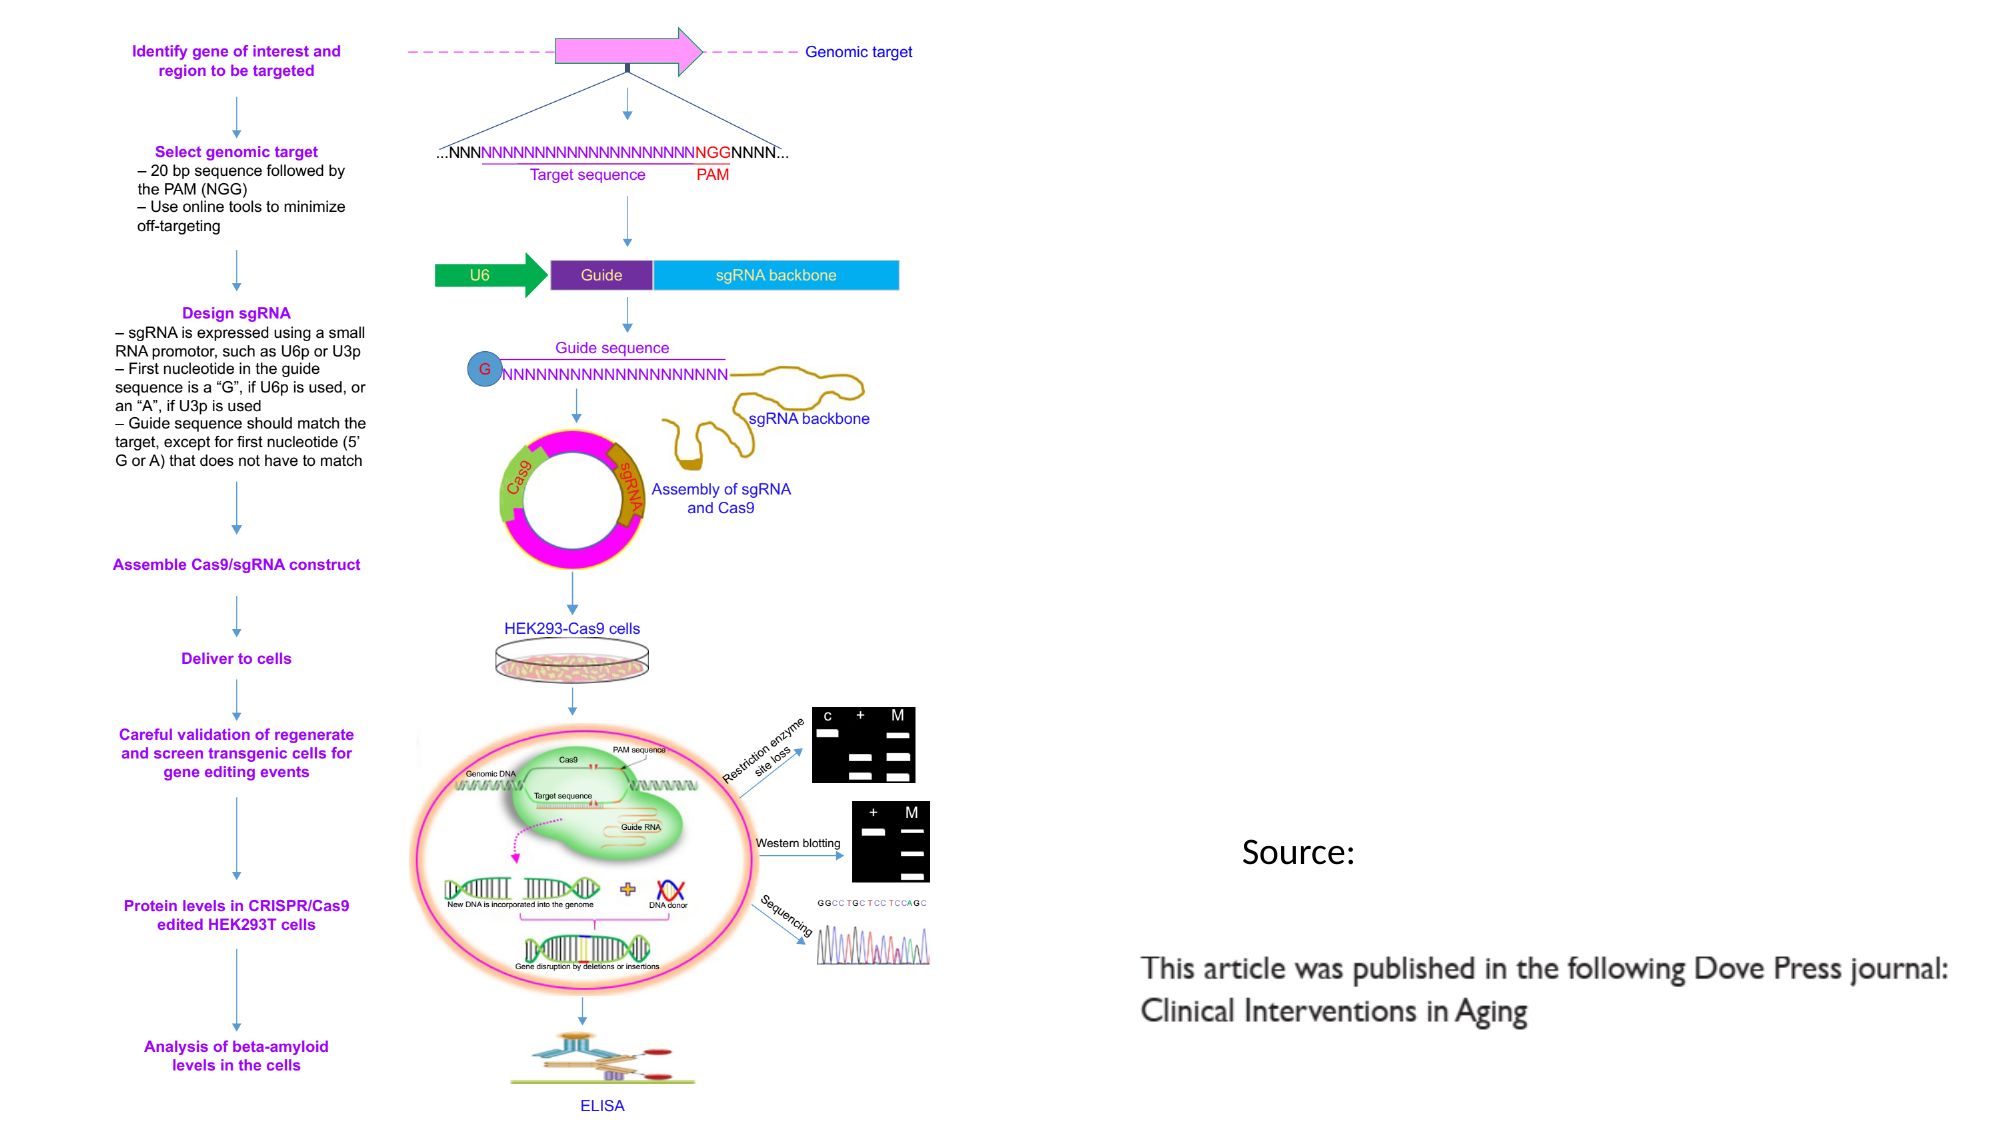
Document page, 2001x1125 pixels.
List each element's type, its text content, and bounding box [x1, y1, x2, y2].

text_box Source: [1227, 819, 1512, 879]
picture [1114, 949, 1973, 1044]
picture [27, 16, 1012, 1125]
